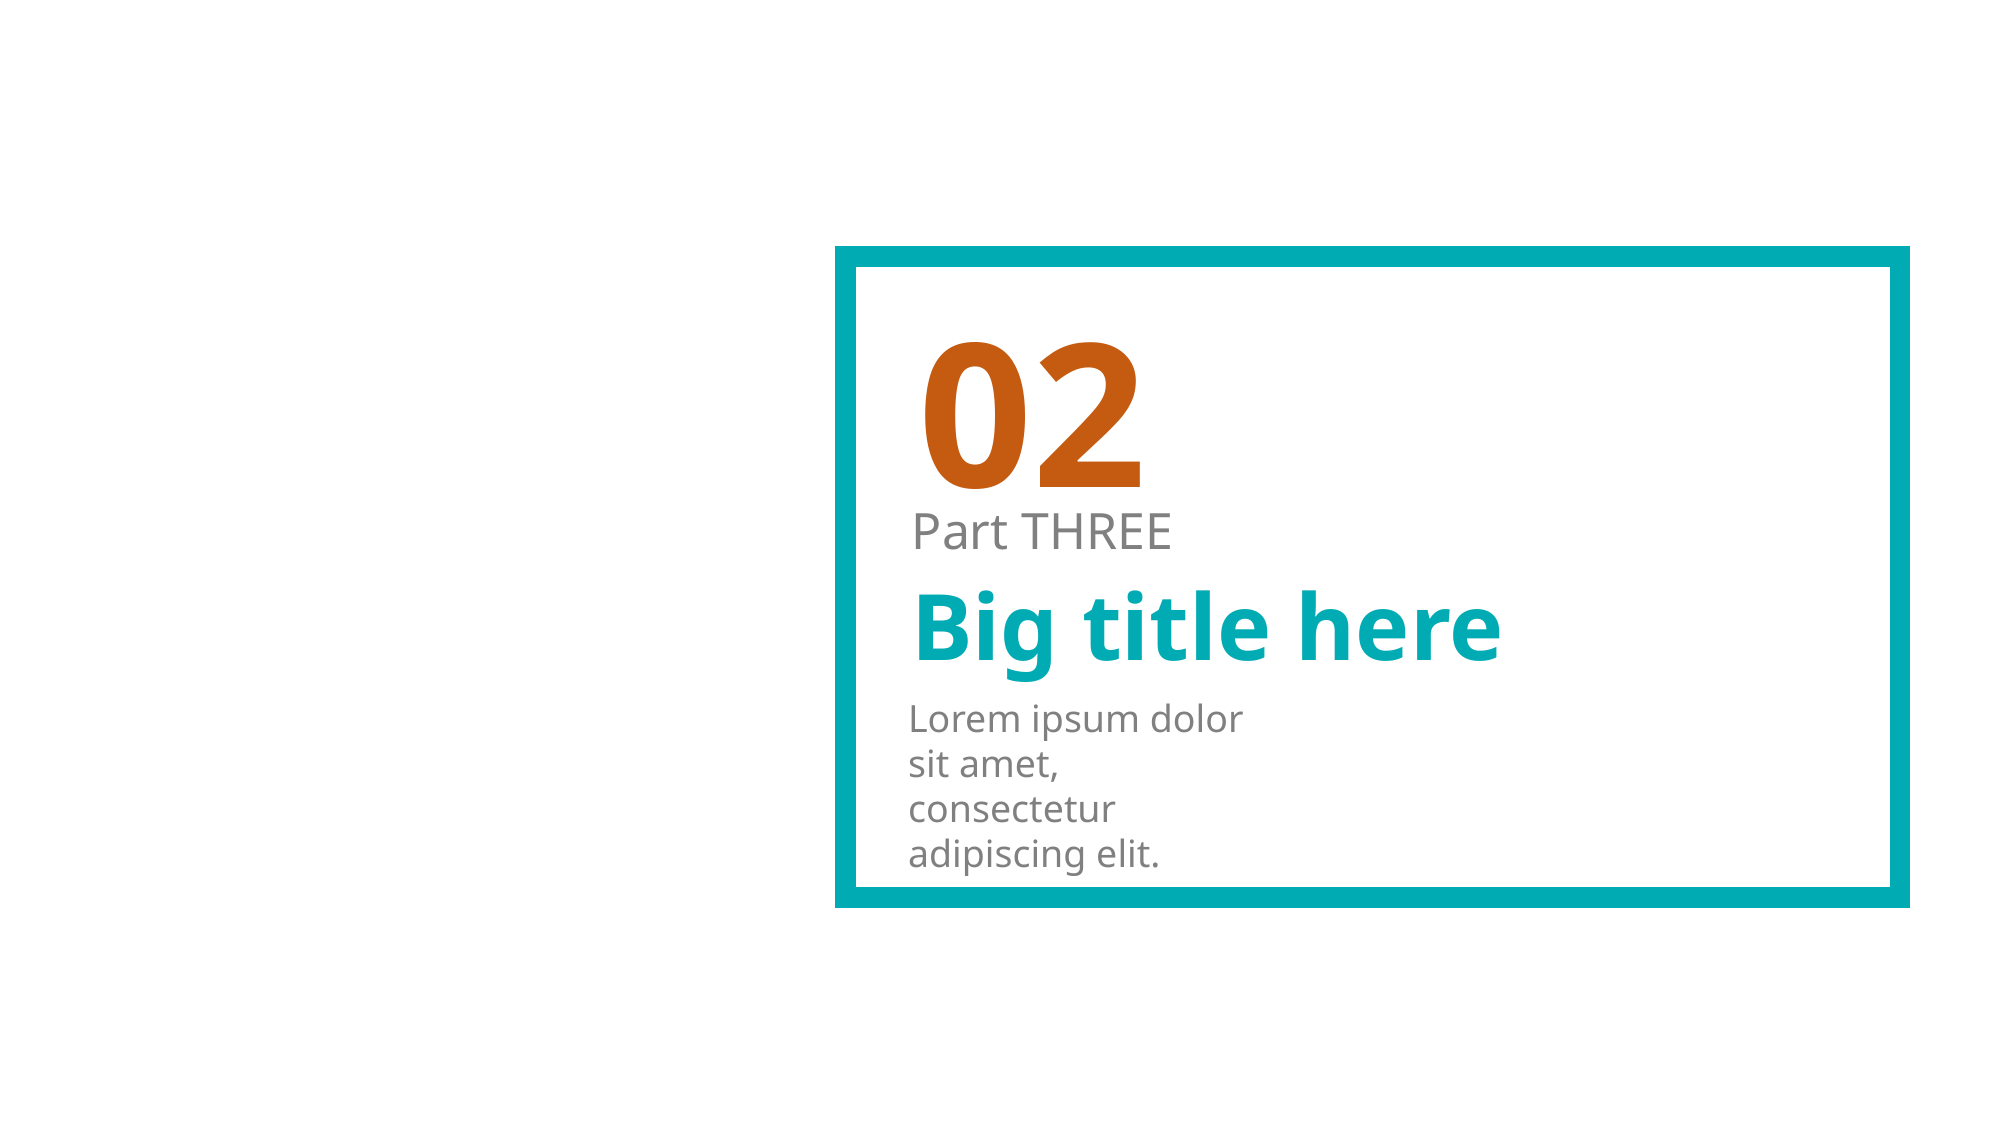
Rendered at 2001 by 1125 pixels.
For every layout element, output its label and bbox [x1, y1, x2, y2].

text_box [845, 255, 1901, 899]
